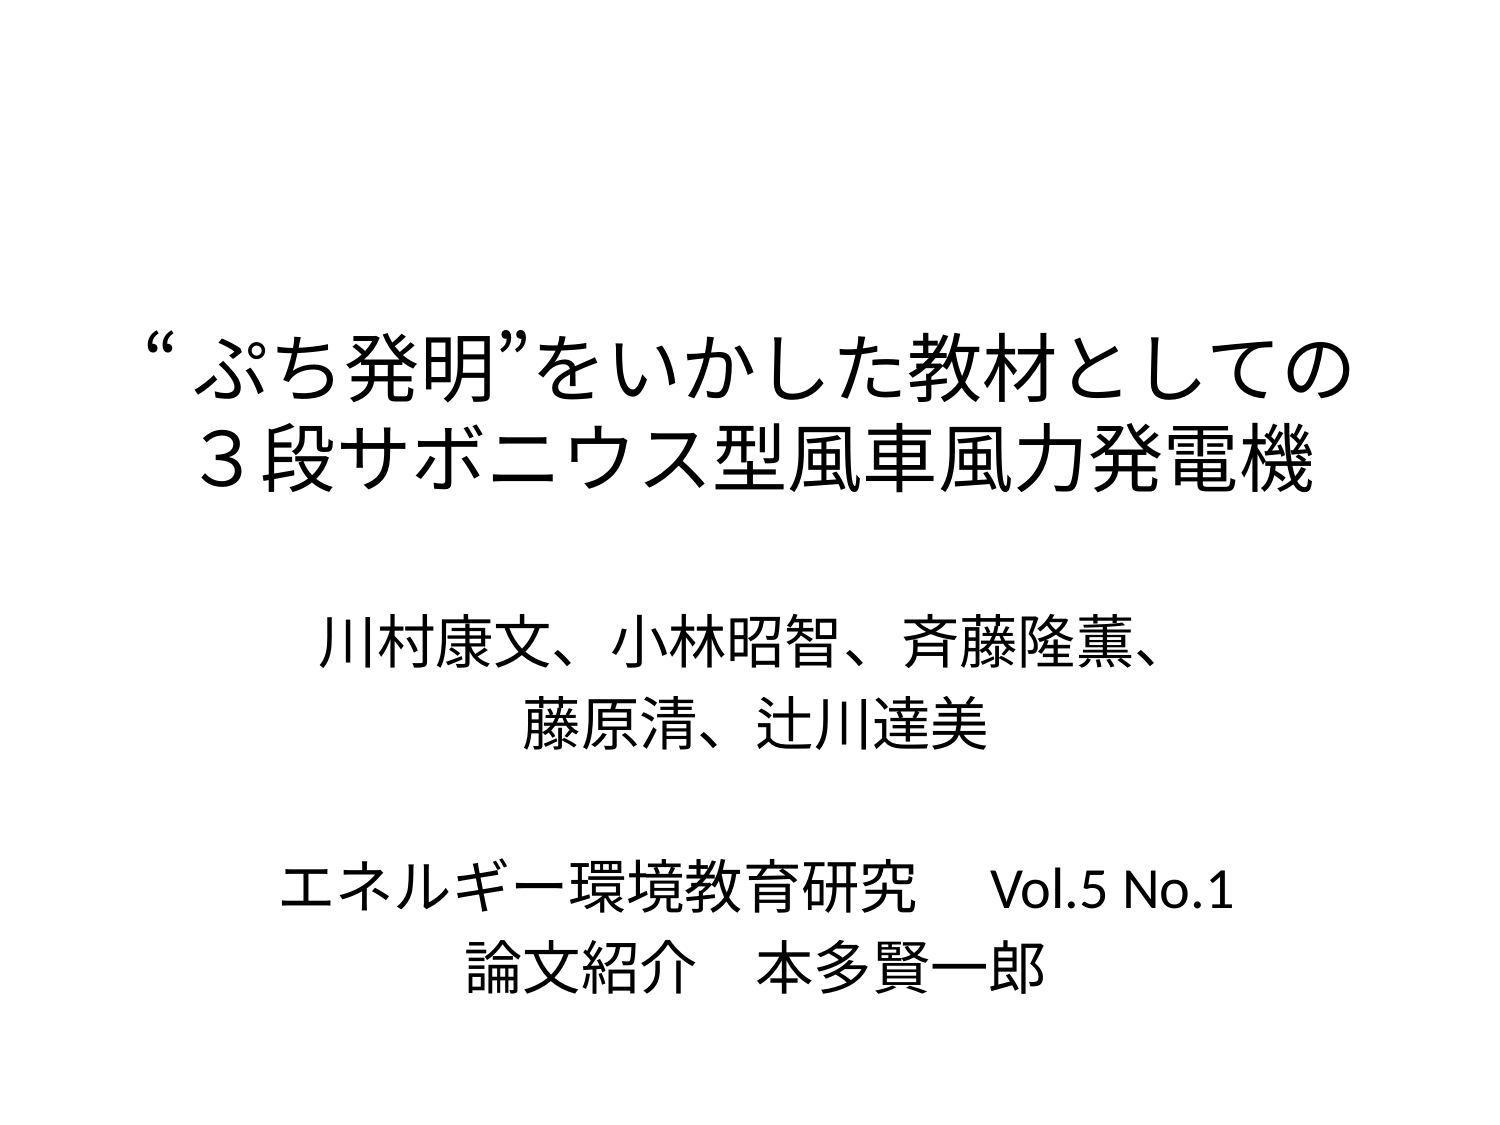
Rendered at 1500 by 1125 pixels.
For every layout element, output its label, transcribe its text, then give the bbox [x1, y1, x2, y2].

title “ぷち発明”をいかした教材としての３段サボニウス型風車風力発電機 [112, 290, 1388, 532]
subtitle 川村康文、小林昭智、斉藤隆薫、 藤原清、辻川達美 エネルギー環境教育研究 Vol.5 No.1 論文紹介 本多賢一郎 [206, 597, 1306, 1043]
